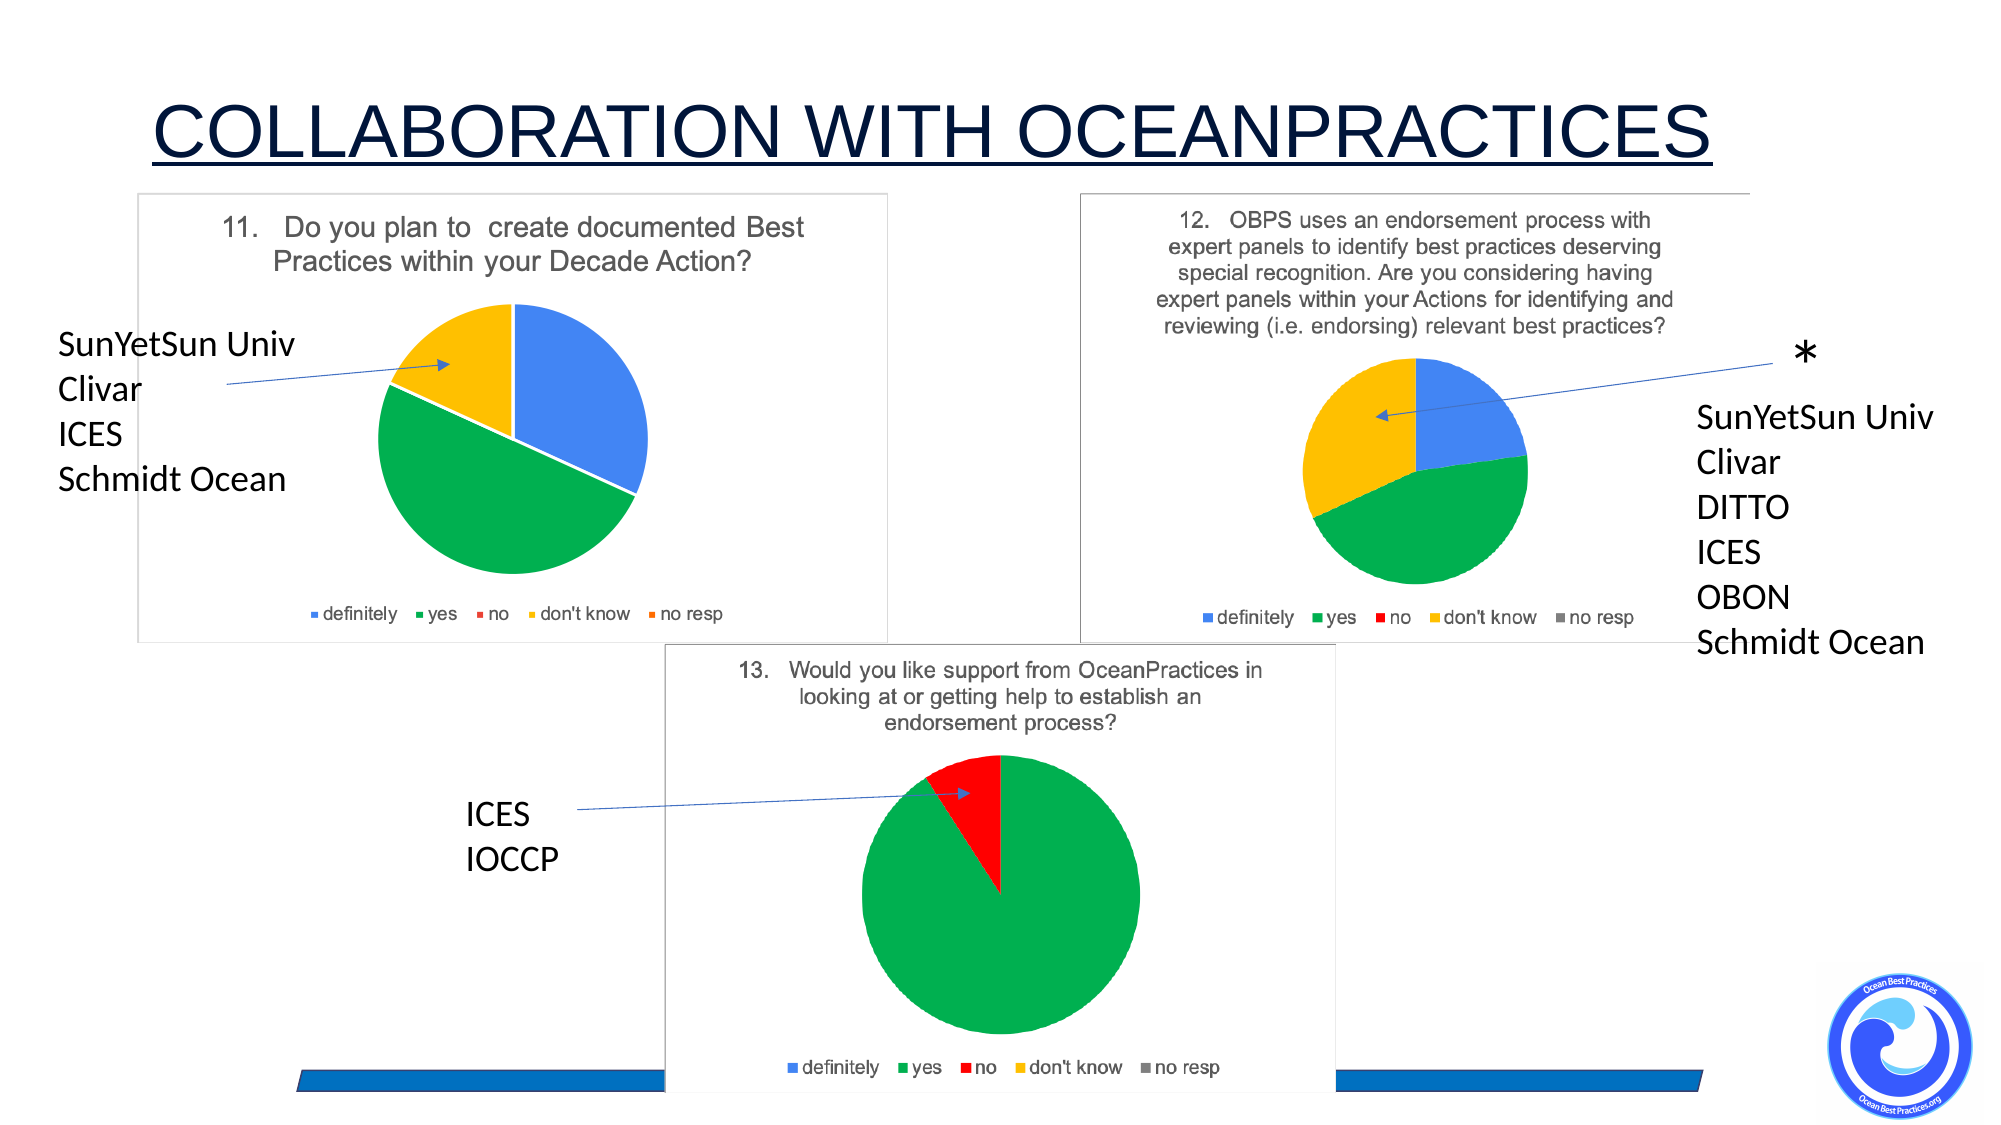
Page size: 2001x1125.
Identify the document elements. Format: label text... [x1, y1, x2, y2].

picture [1816, 962, 1984, 1125]
text_box SunYetSun Univ Clivar ICES Schmidt Ocean [43, 311, 137, 506]
title Collaboration with OceanPractices [137, 24, 1863, 243]
text_box ICES IOCCP [450, 781, 575, 887]
text_box * [1772, 311, 1840, 384]
text_box SunYetSun Univ Clivar DITTO ICES OBON Schmidt Ocean [1681, 384, 1950, 670]
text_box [577, 793, 971, 810]
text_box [226, 364, 451, 385]
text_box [1375, 364, 1773, 418]
picture [137, 192, 1750, 1093]
